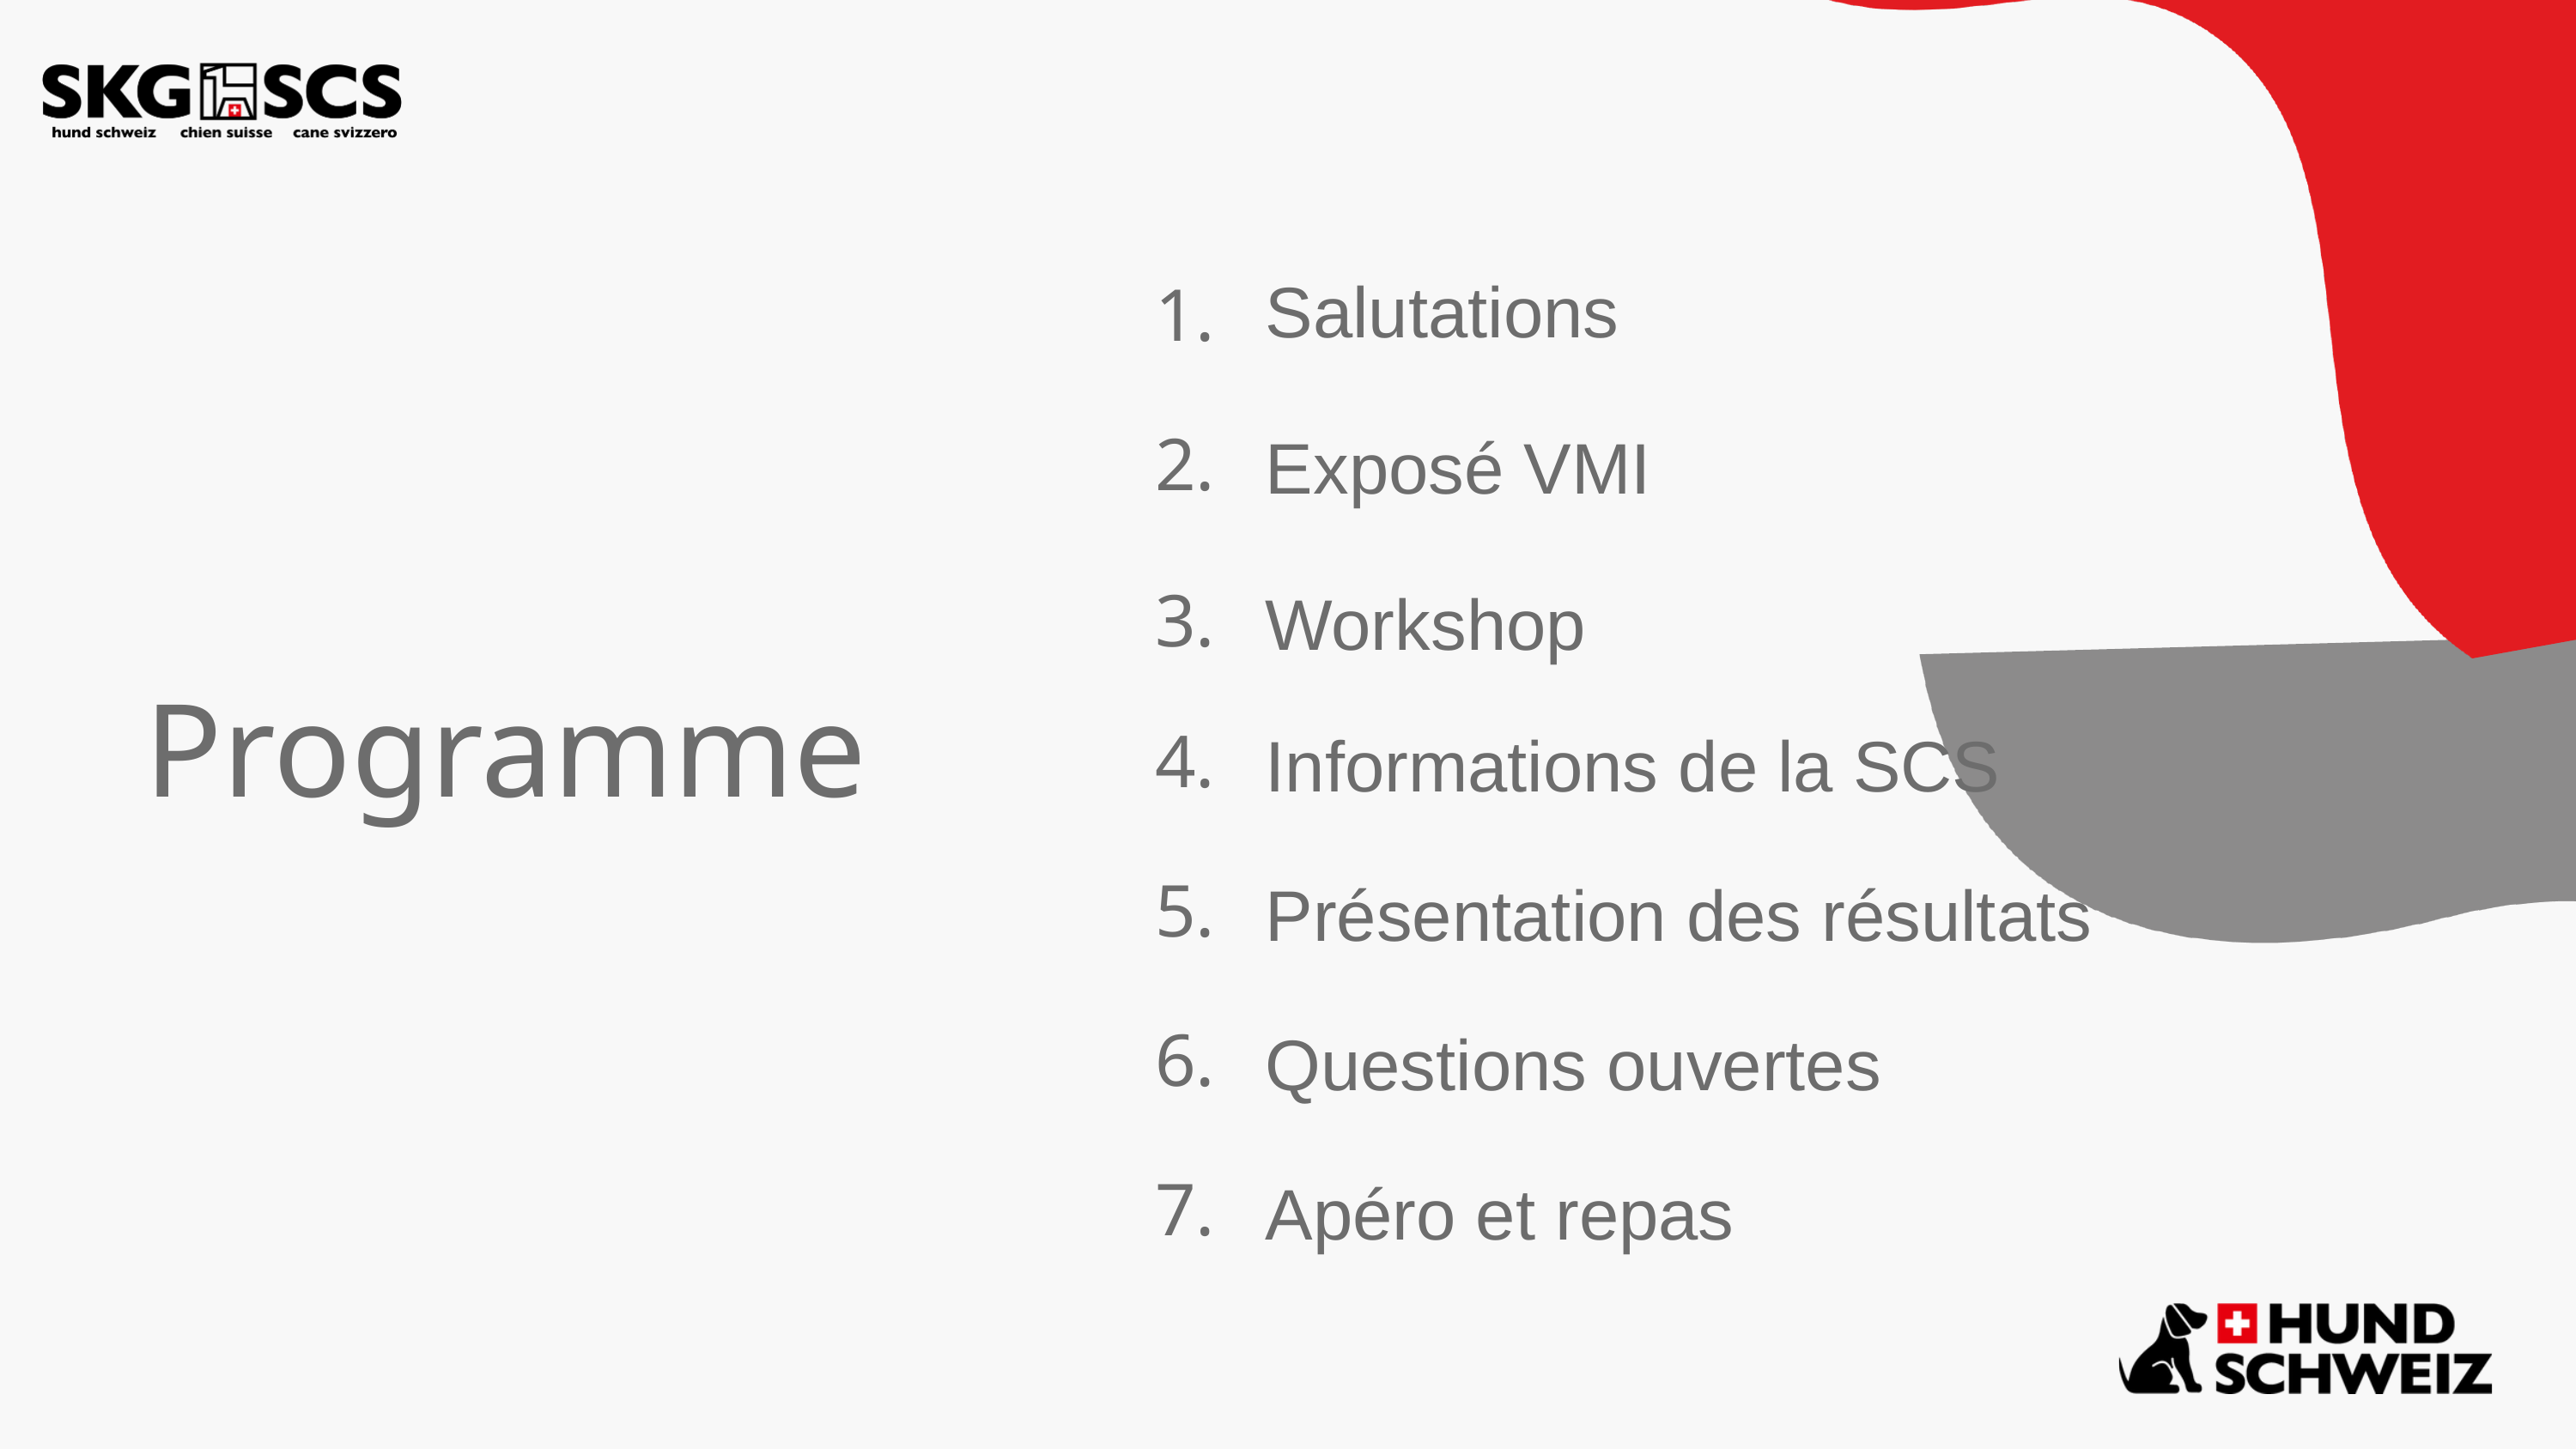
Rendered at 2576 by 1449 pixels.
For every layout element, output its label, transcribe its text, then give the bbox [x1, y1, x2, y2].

text_box Apéro et repas [1265, 1154, 2197, 1255]
text_box 2. [1125, 404, 1246, 505]
text_box Salutations [1265, 252, 2025, 353]
text_box 3. [1125, 561, 1246, 661]
text_box [1645, 0, 2576, 708]
text_box Workshop [1265, 564, 2197, 665]
text_box [35, 55, 409, 145]
text_box 4. [1125, 701, 1246, 803]
text_box [1918, 640, 2576, 1449]
text_box 7. [1125, 1149, 1246, 1251]
text_box Présentation des résultats [1265, 855, 2197, 955]
text_box Questions ouvertes [1265, 1004, 2197, 1105]
text_box 5. [1125, 851, 1246, 952]
text_box 1. [1125, 255, 1246, 355]
text_box [2118, 1303, 2493, 1394]
text_box Informations de la SCS [1265, 706, 2197, 806]
text_box 6. [1125, 1000, 1246, 1101]
text_box Exposé VMI [1265, 408, 2057, 509]
text_box Programme [144, 615, 973, 823]
